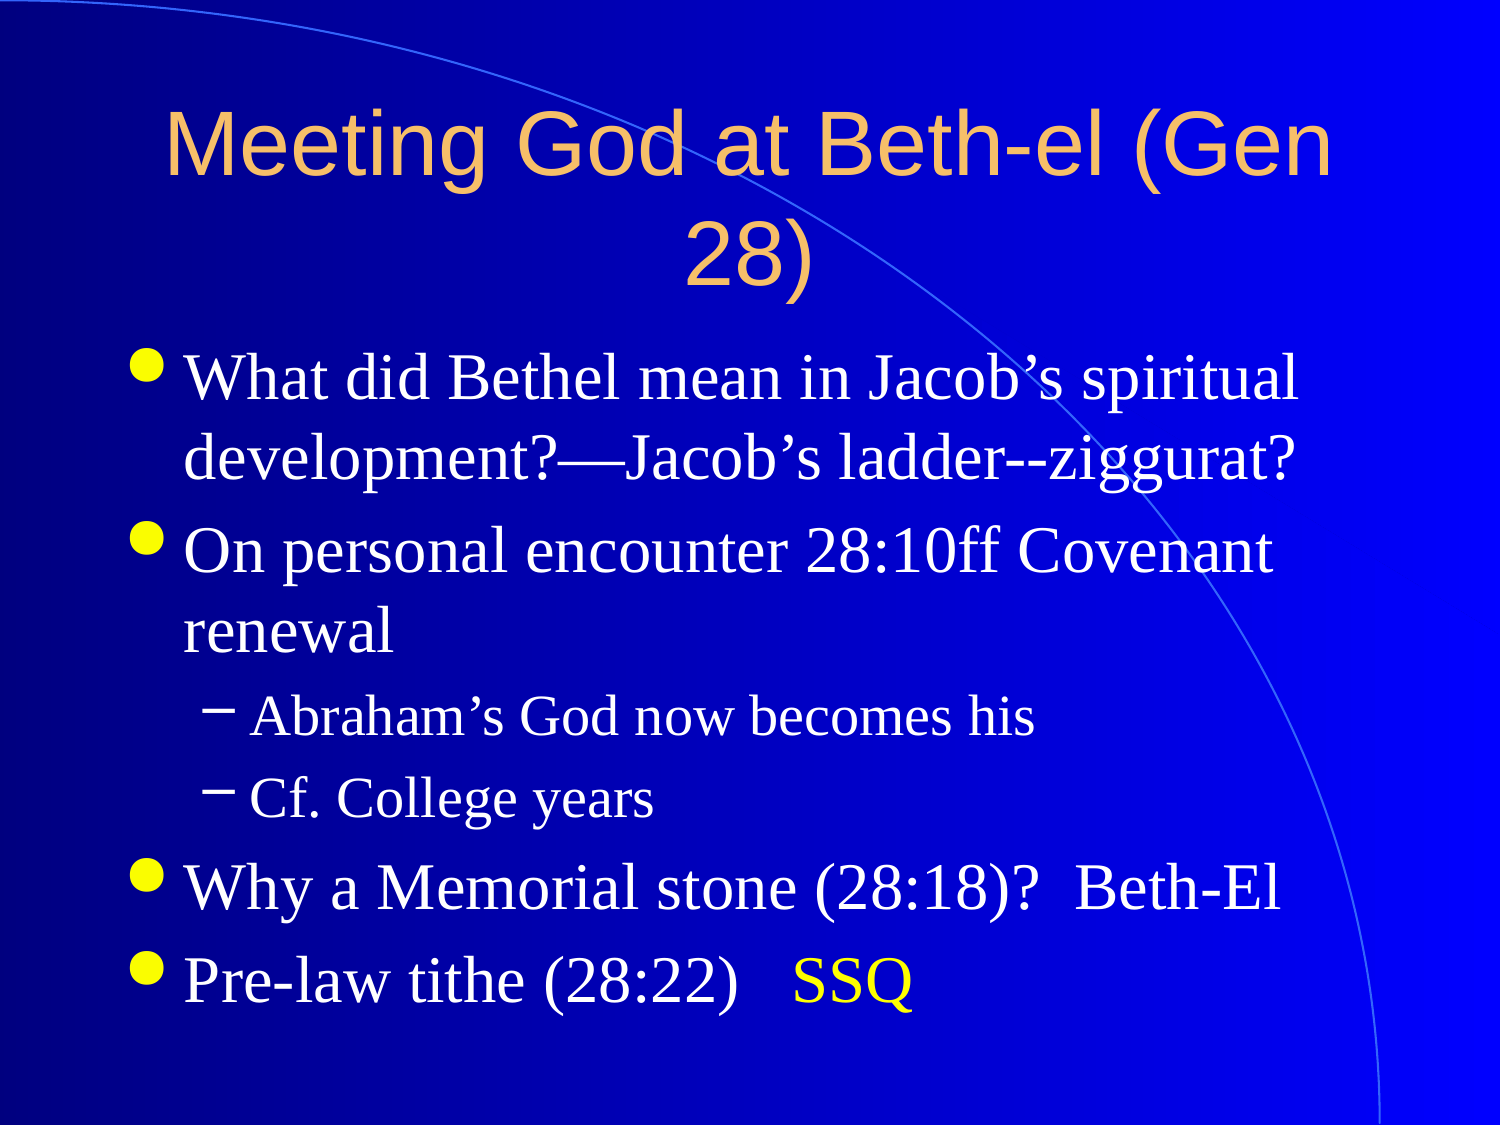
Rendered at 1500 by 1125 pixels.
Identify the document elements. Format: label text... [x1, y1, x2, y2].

title Meeting God at Beth-el (Gen 28) [112, 99, 1388, 288]
list What did Bethel mean in Jacob’s spiritual development?—Jacob’s ladder--ziggurat? On personal encounter 28:10ff Covenant renewal Abraham’s God now becomes his Cf. College years Why a Memorial stone (28:18)? Beth-El Pre-law tithe (28:22) SSQ [112, 324, 1388, 1075]
